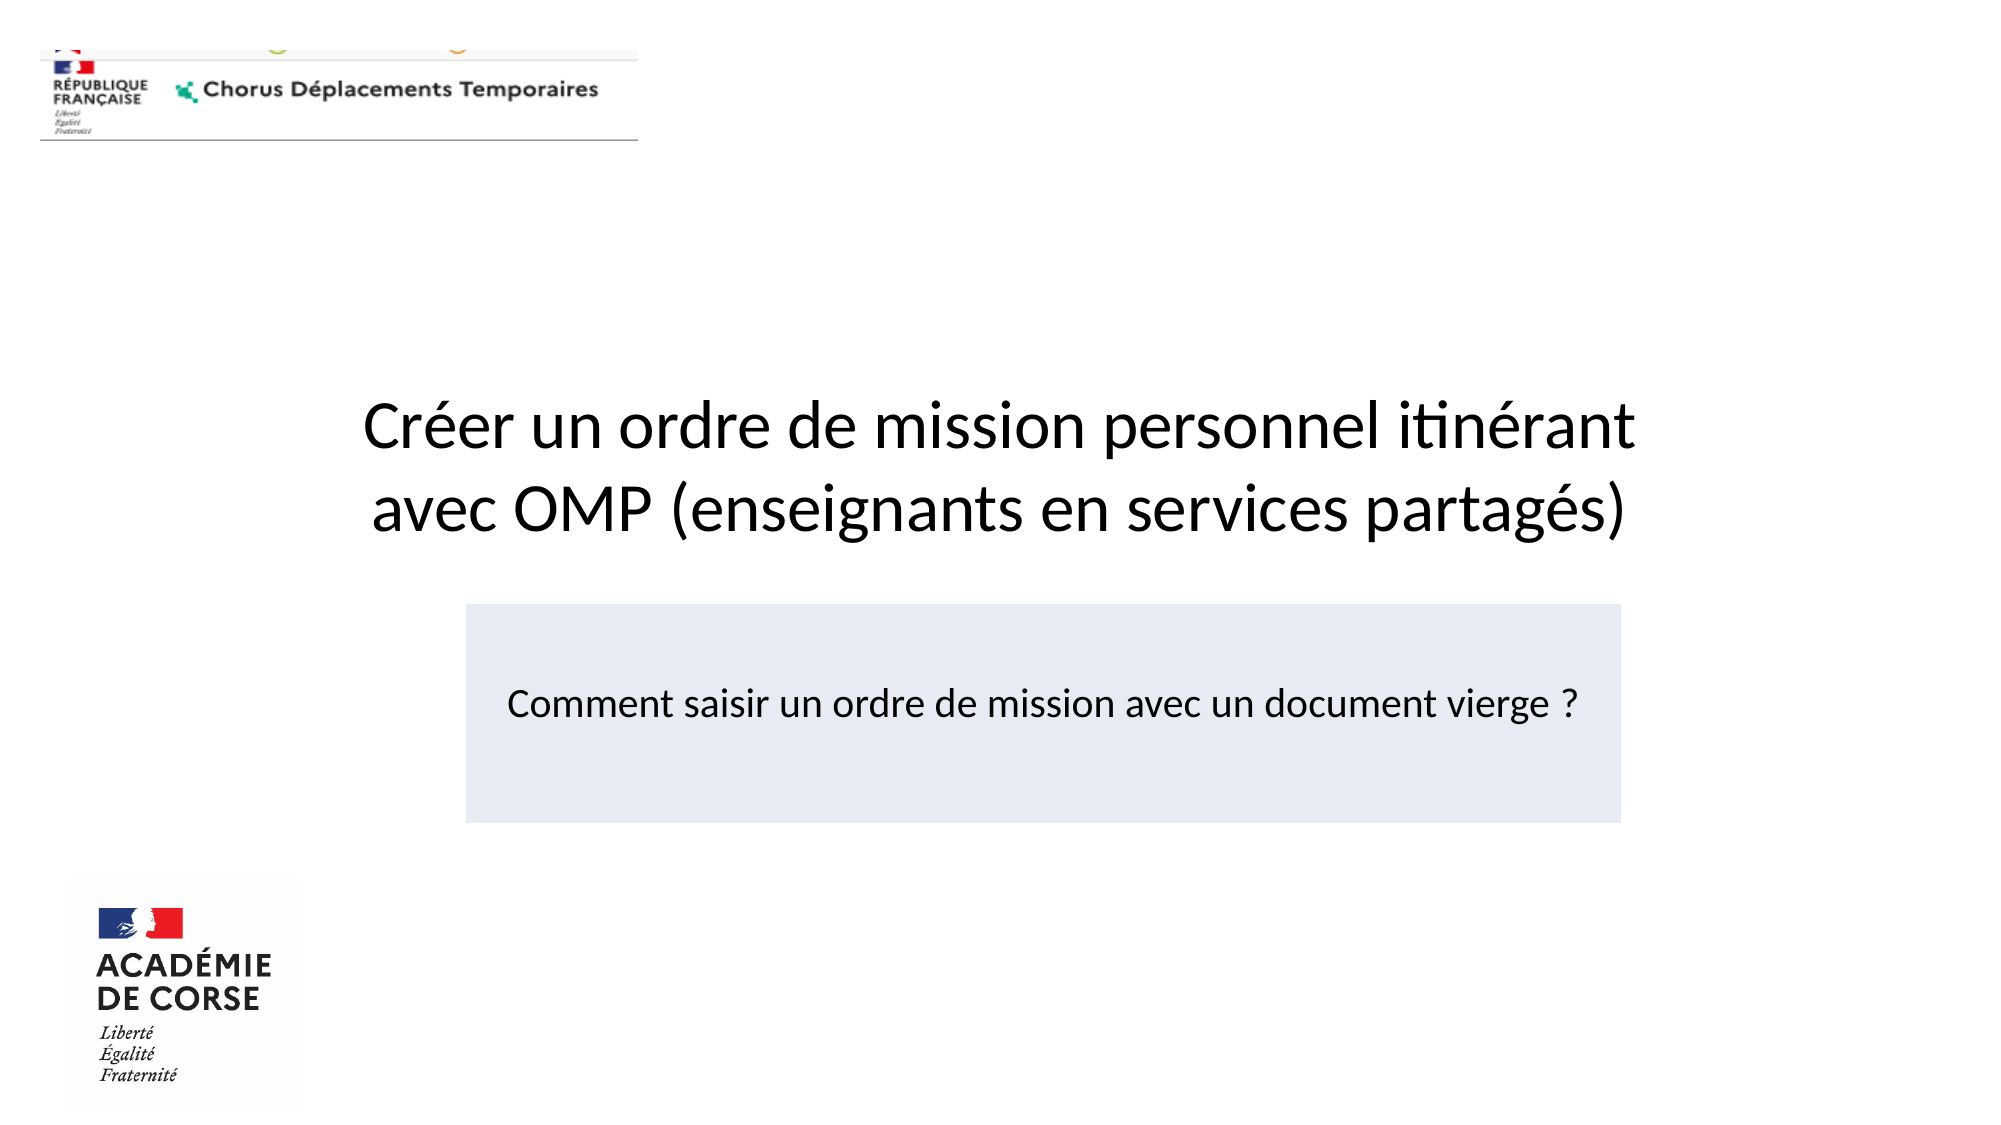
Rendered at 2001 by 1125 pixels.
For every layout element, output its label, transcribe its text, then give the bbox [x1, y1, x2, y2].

picture [40, 50, 638, 141]
title Créer un ordre de mission personnel itinérant avec OMP (enseignants en services partagés) [249, 262, 1750, 576]
picture [68, 877, 301, 1112]
table_header Comment saisir un ordre de mission avec un document vierge ? [466, 604, 1621, 823]
